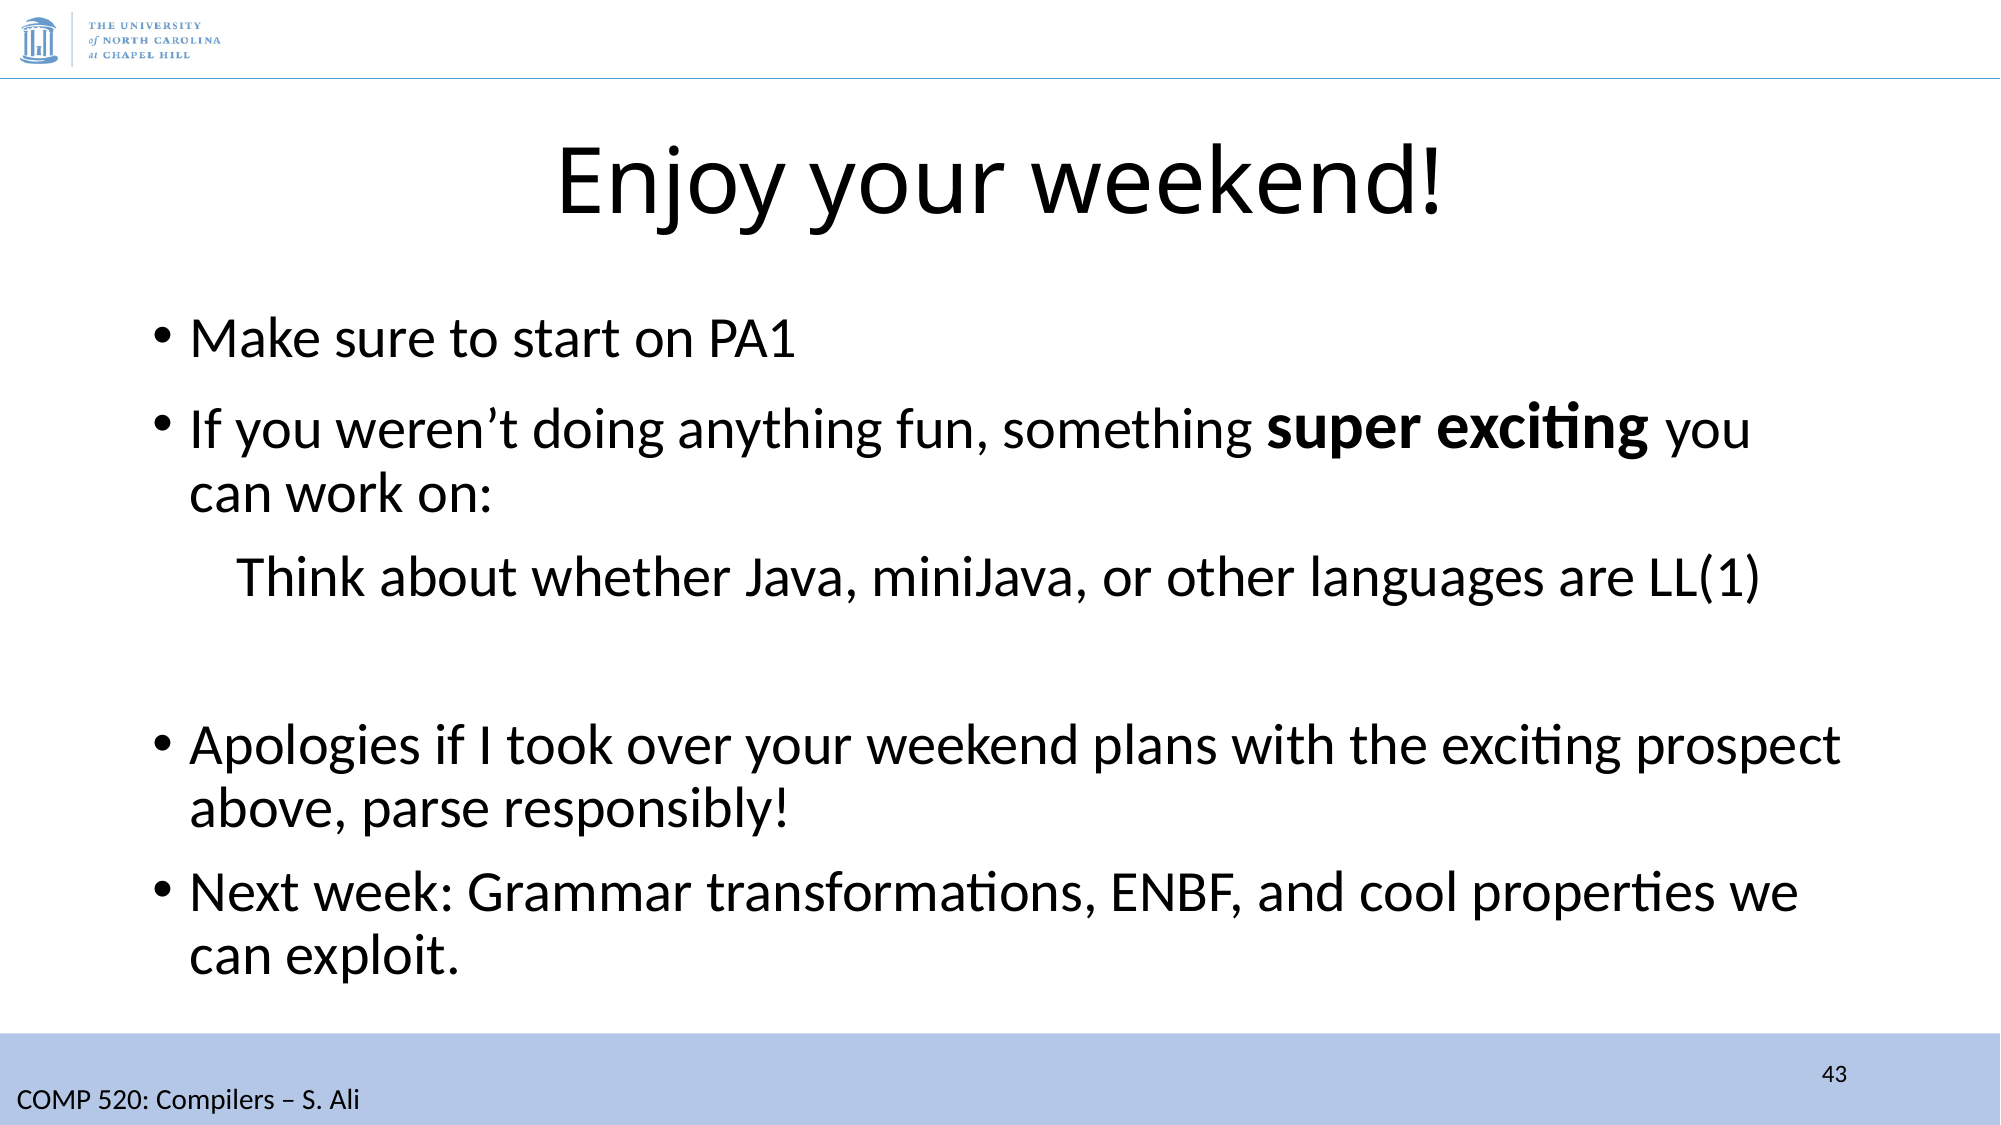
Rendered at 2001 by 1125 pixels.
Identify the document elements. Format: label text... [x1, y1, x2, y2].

title Enjoy your weekend! [137, 89, 1863, 278]
text_box COMP 520: Compilers – S. Ali [2, 1072, 376, 1123]
slide_number 43 [1412, 1042, 1863, 1103]
list Make sure to start on PA1 If you weren’t doing anything fun, something super exciting you can work on: Think about whether Java, miniJava, or other languages are LL(1) Apologies if I took over your weekend plans with the exciting prospect above, parse responsibly! Next week: Grammar transformations, ENBF, and cool properties we can exploit. [137, 299, 1863, 1014]
text_box [0, 1032, 2000, 1125]
picture [16, 12, 228, 67]
